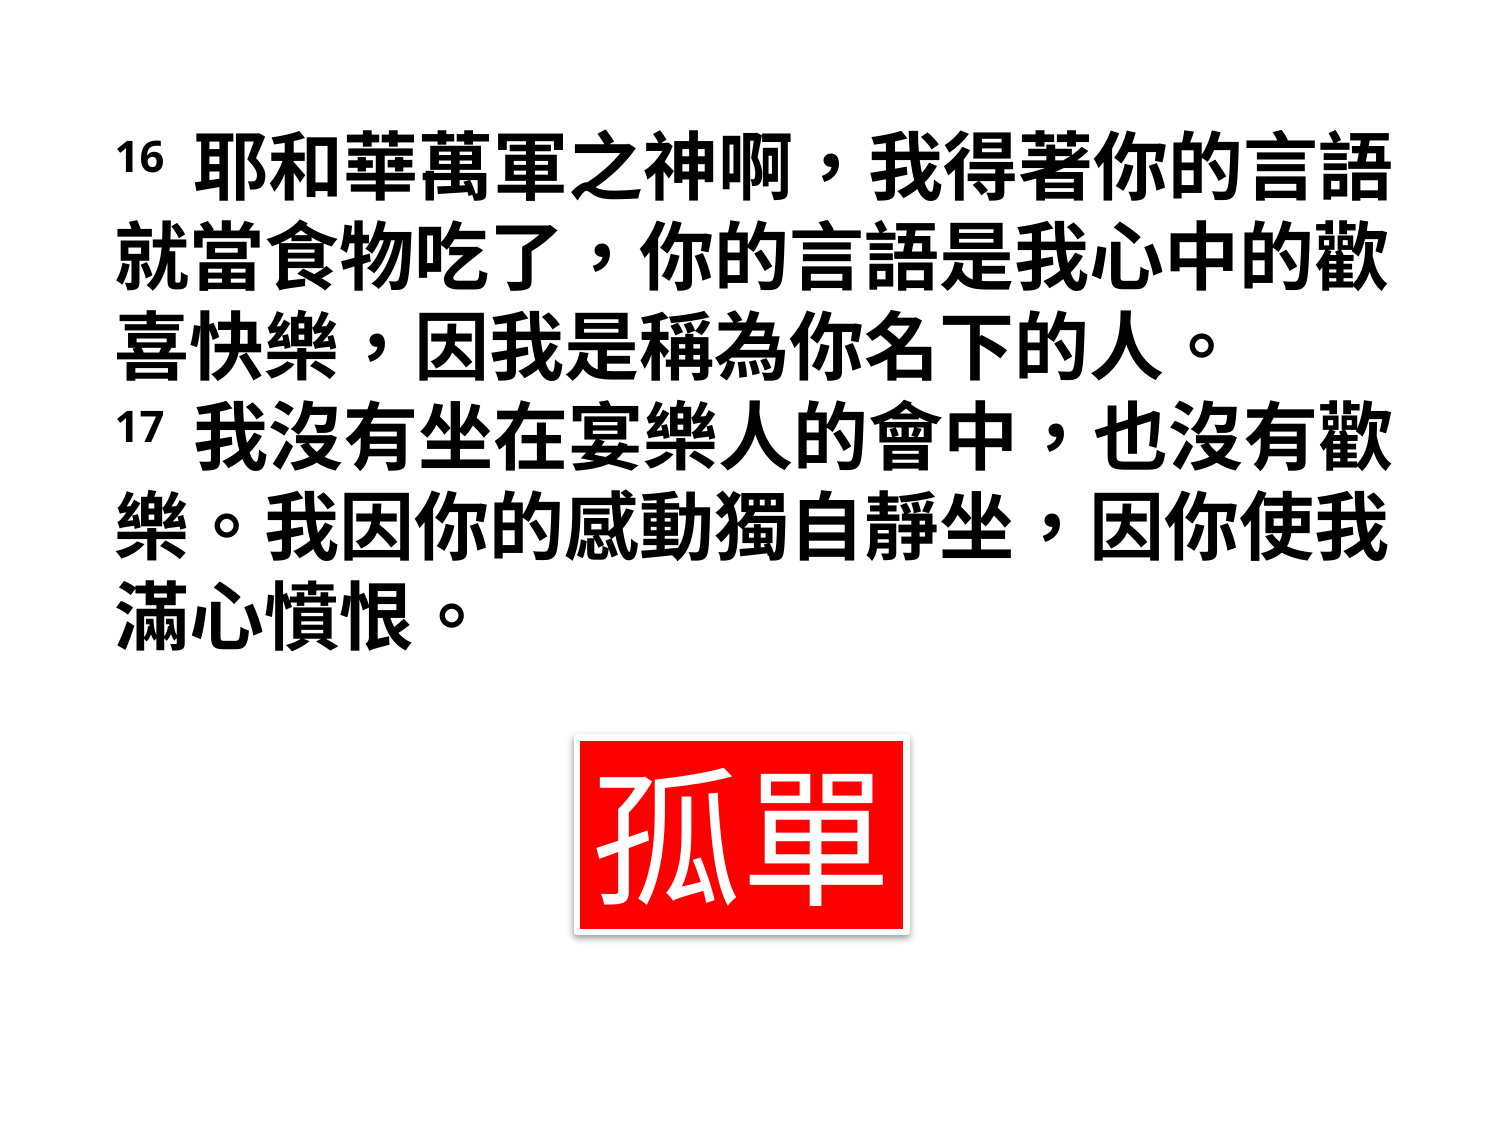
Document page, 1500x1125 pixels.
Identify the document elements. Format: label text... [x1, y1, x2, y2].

text_box 16 耶和華萬軍之神啊，我得著你的言語就當食物吃了，你的言語是我心中的歡喜快樂，因我是稱為你名下的人。 17 我沒有坐在宴樂人的會中，也沒有歡樂。我因你的感動獨自靜坐，因你使我滿心憤恨。 [99, 112, 1450, 668]
text_box 孤單 [574, 734, 910, 935]
